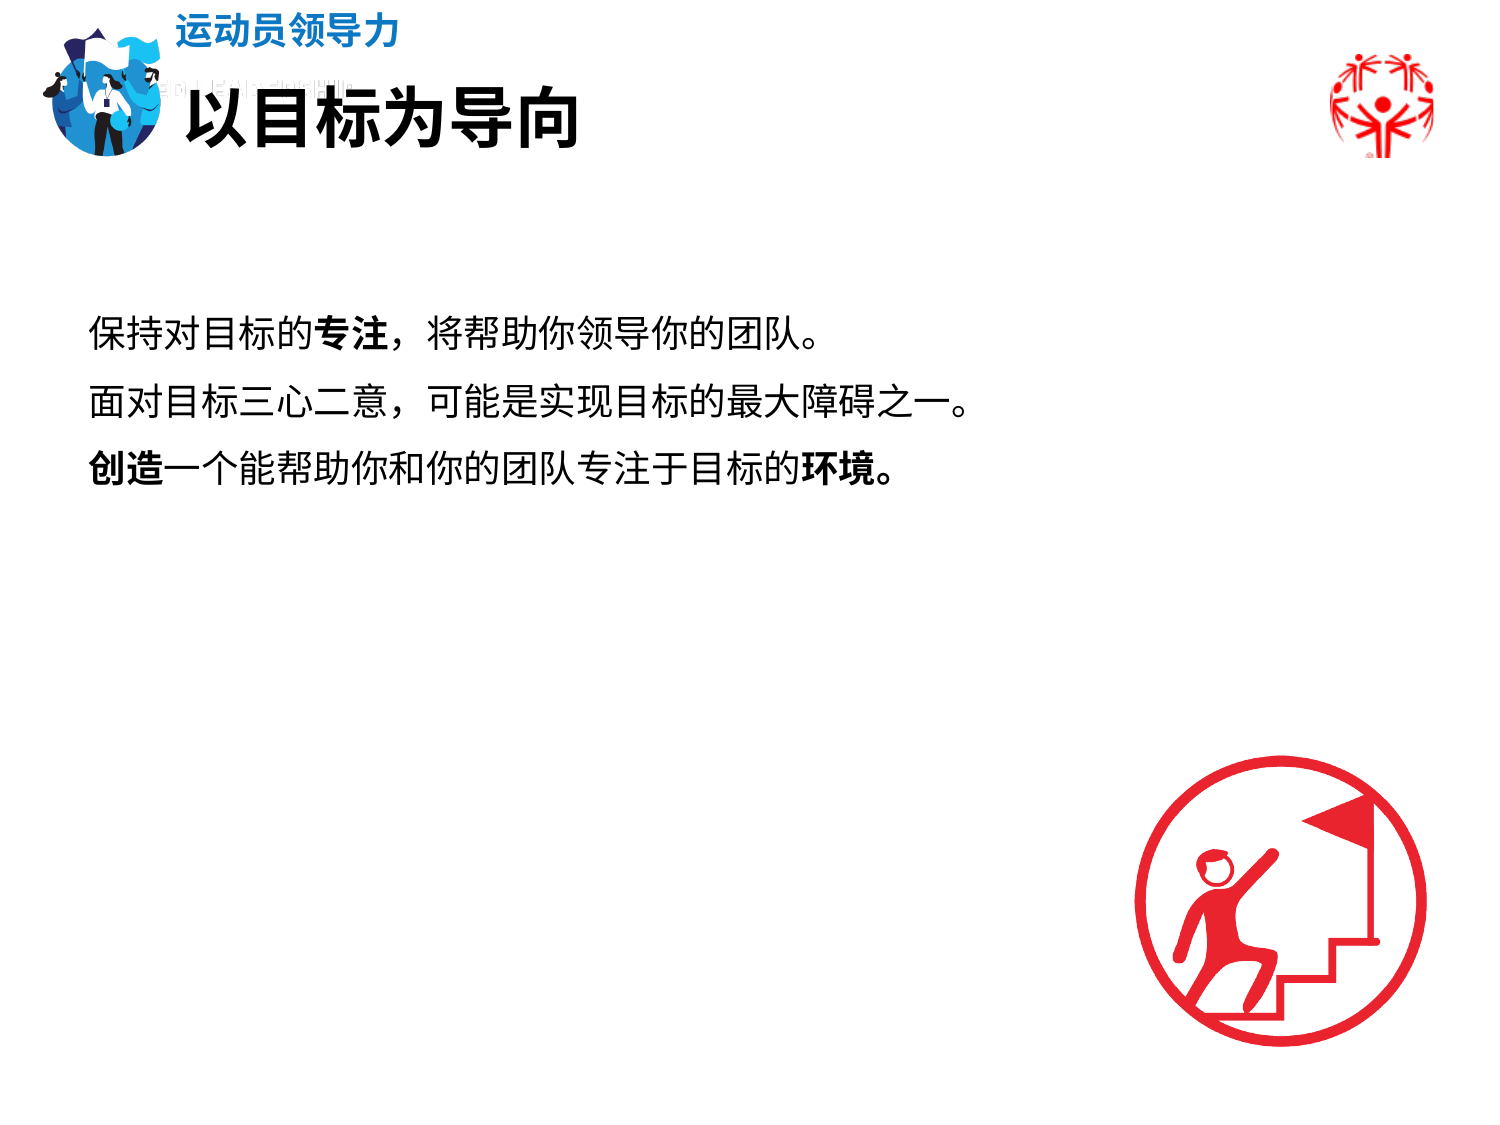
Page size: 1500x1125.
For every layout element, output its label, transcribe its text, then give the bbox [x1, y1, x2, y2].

picture [1134, 755, 1427, 1047]
title 以目标为导向 [166, 78, 1464, 182]
text_box 运动员领导力 [160, 0, 421, 60]
list 保持对目标的专注，将帮助你领导你的团队。 面对目标三心二意，可能是实现目标的最大障碍之一。 创造一个能帮助你和你的团队专注于目标的环境。 [73, 280, 1371, 783]
